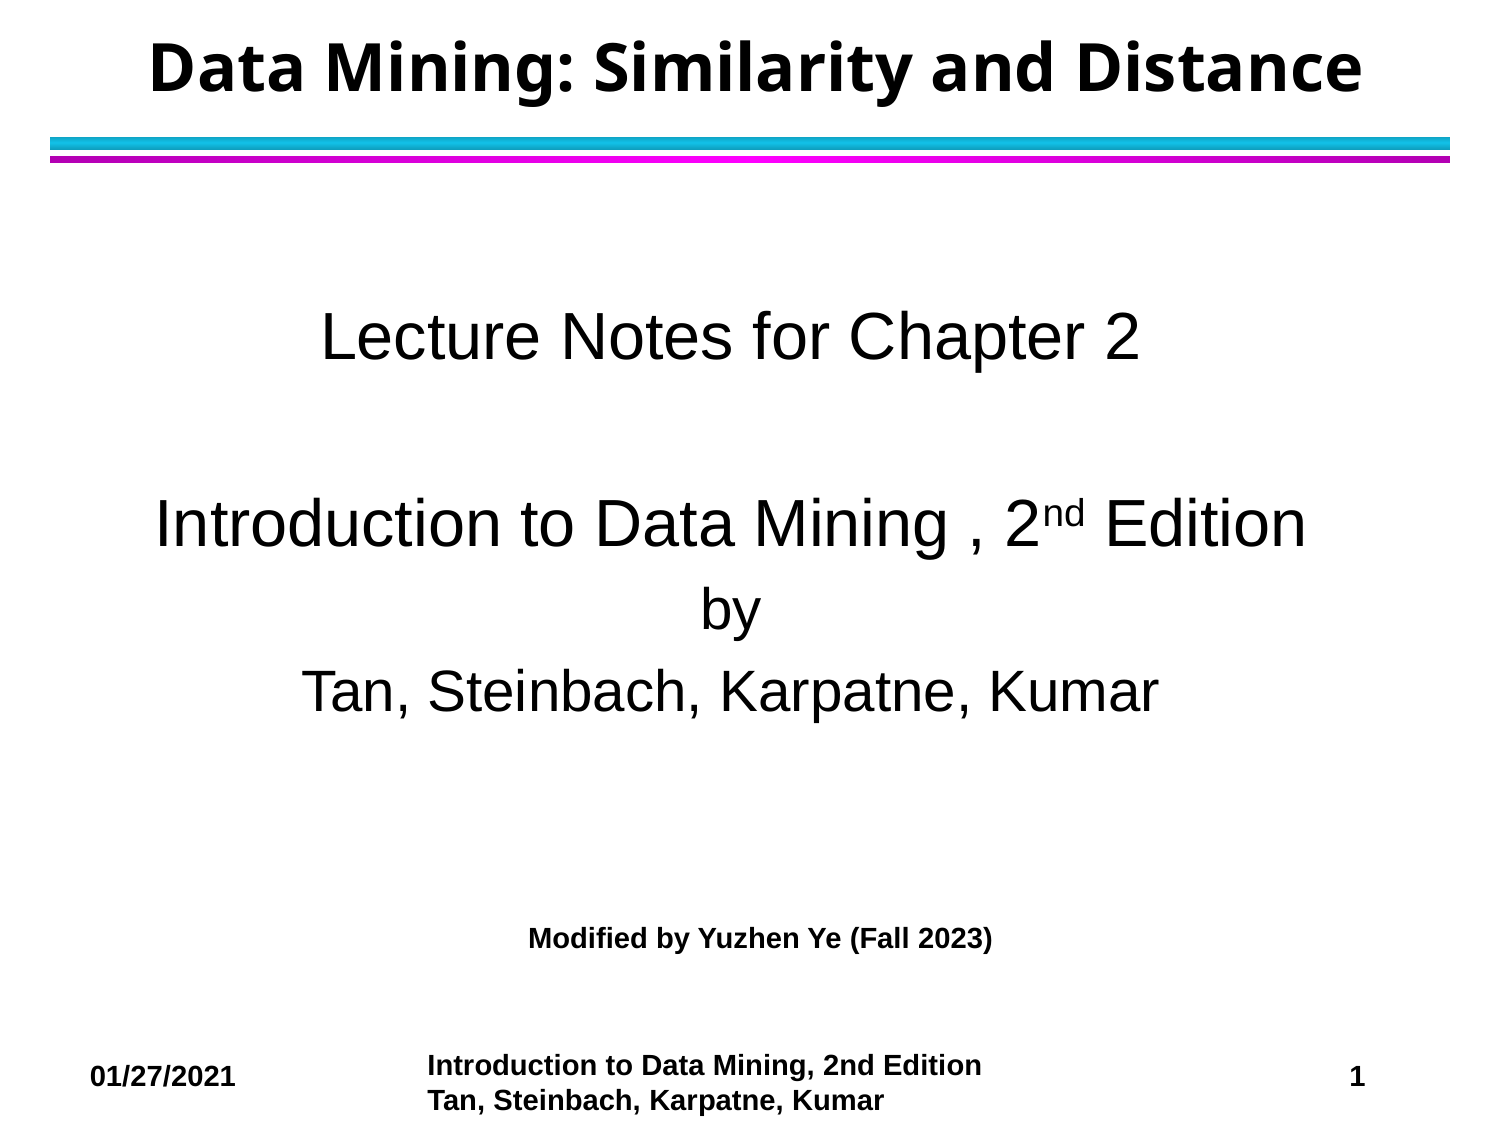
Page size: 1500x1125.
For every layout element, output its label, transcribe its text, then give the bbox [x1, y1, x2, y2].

title Data Mining: Similarity and Distance [37, 0, 1475, 113]
text_box Lecture Notes for Chapter 2 Introduction to Data Mining , 2nd Edition by Tan, Steinbach, Karpatne, Kumar [62, 285, 1400, 980]
text_box Modified by Yuzhen Ye (Fall 2023) [513, 912, 1009, 963]
